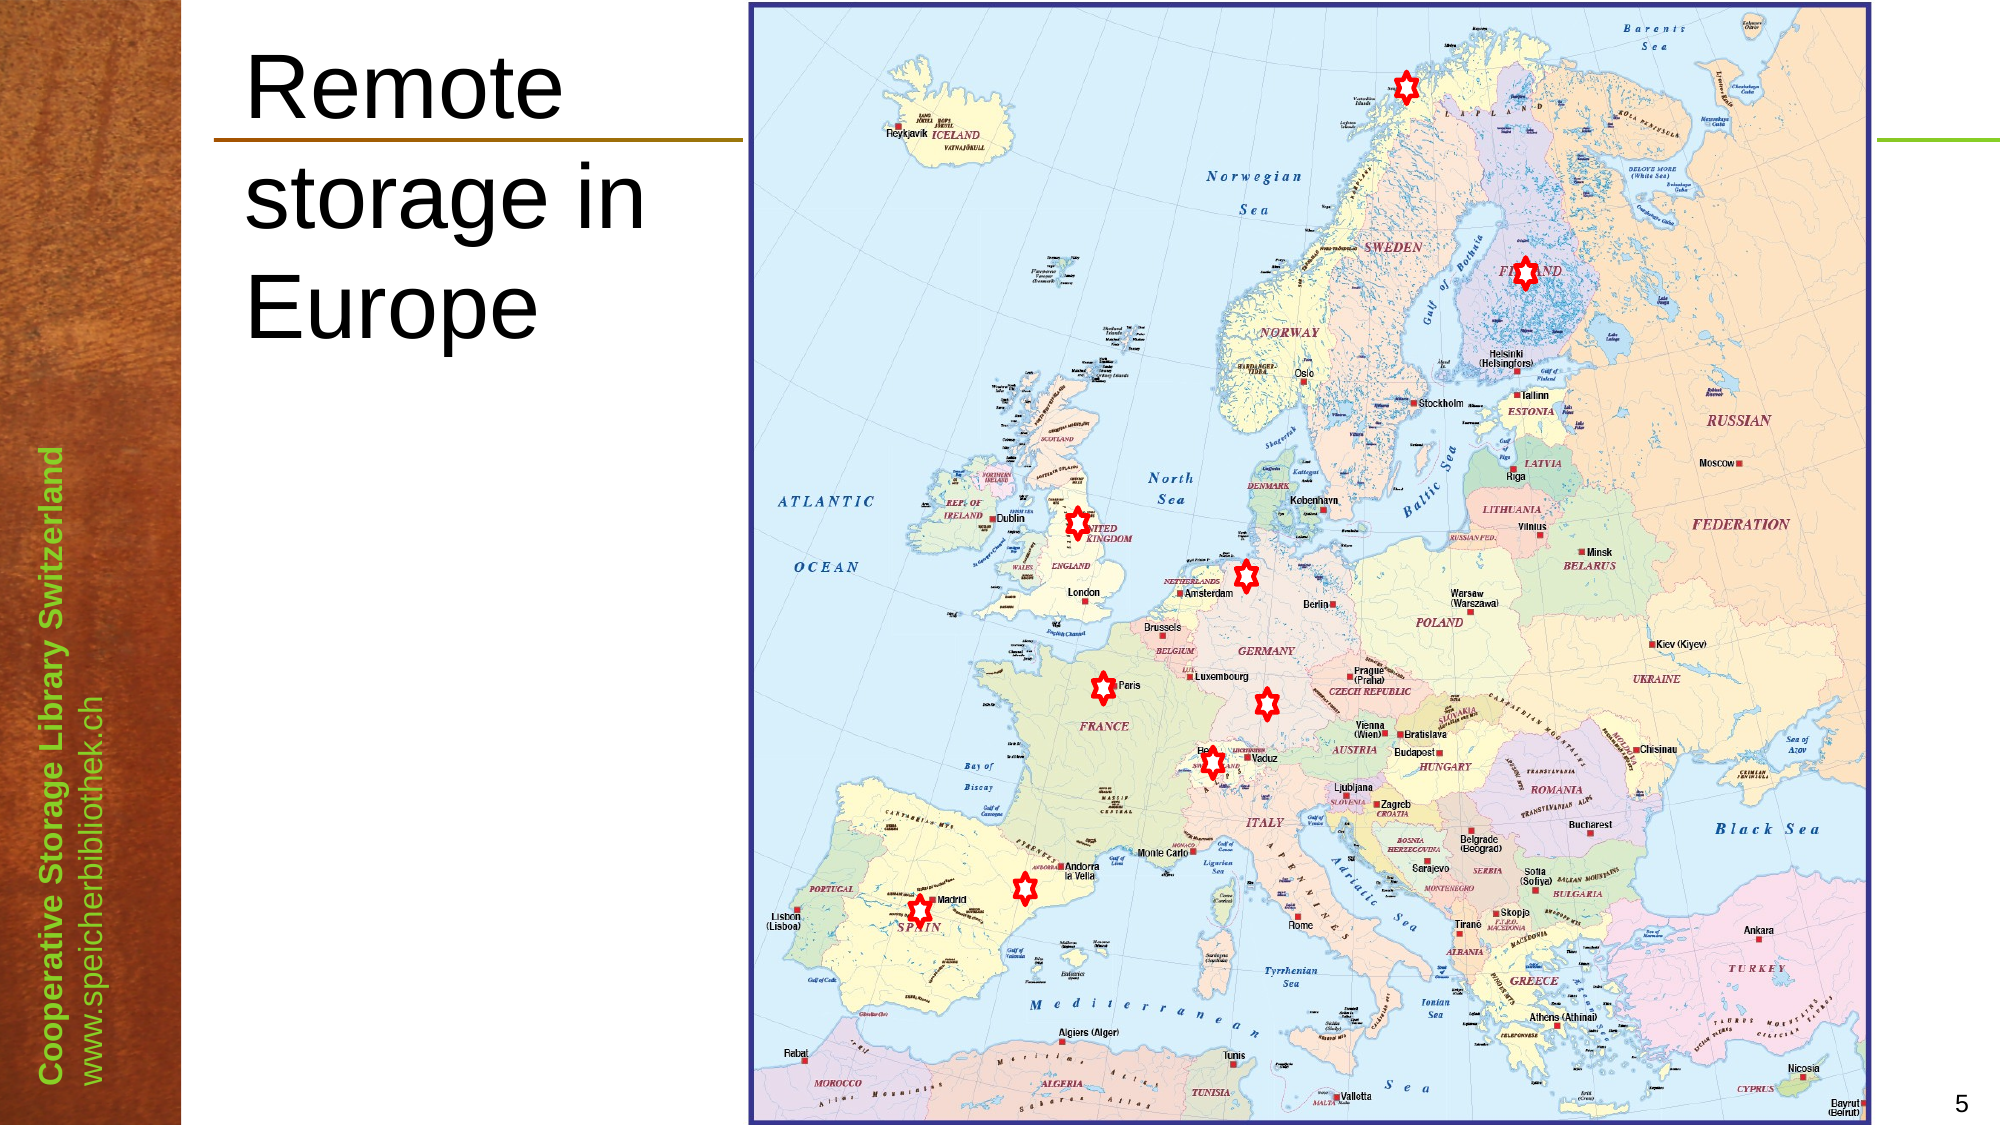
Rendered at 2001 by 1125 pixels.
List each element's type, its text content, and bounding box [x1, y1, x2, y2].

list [743, 0, 1877, 1125]
picture [1, 1, 182, 1125]
title Remote storage in Europe [229, 19, 723, 369]
slide_number 5 [1880, 1076, 1985, 1125]
